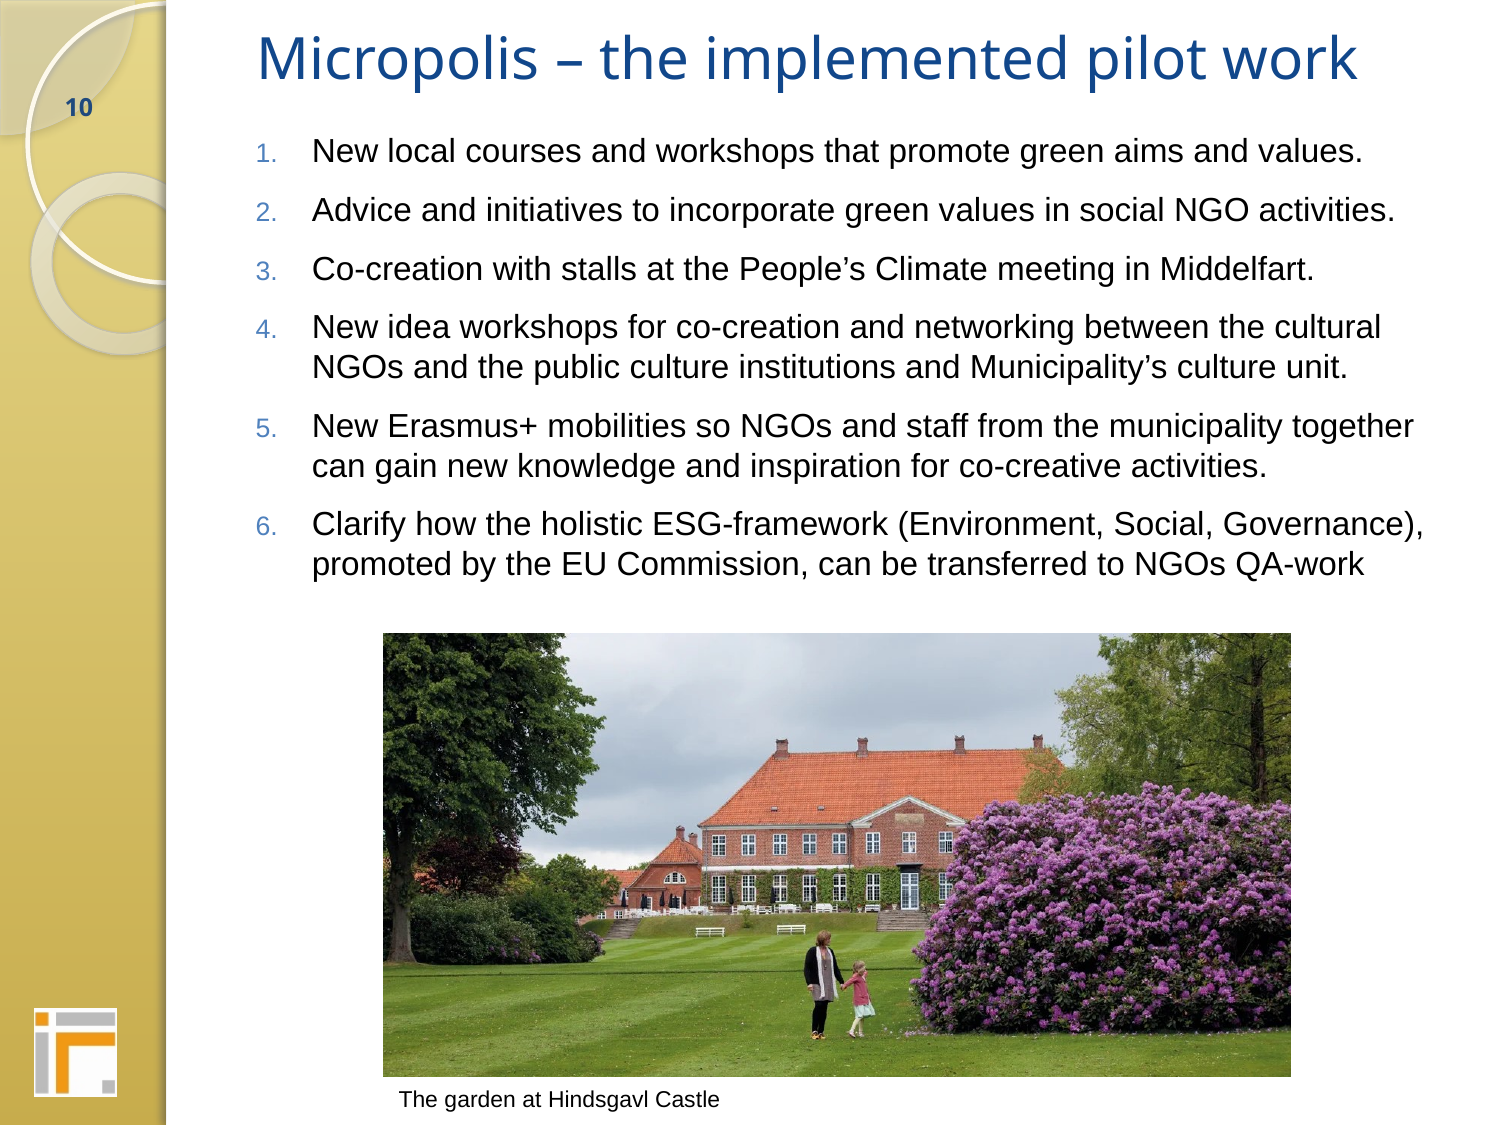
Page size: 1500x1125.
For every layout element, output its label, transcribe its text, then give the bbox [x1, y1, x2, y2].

text_box The garden at Hindsgavl Castle [383, 1076, 1376, 1120]
picture [383, 632, 1291, 1078]
list New local courses and workshops that promote green aims and values. Advice and initiatives to incorporate green values in social NGO activities. Co-creation with stalls at the People’s Climate meeting in Middelfart. New idea workshops for co-creation and networking between the cultural NGOs and the public culture institutions and Municipality’s culture unit. New Erasmus+ mobilities so NGOs and staff from the municipality together can gain new knowledge and inspiration for co-creative activities. Clarify how the holistic ESG-framework (Environment, Social, Governance), promoted by the EU Commission, can be transferred to NGOs QA-work [240, 122, 1471, 1041]
title Micropolis – the implemented pilot work [242, 22, 1473, 90]
slide_number 10 [41, 54, 117, 133]
text_box [0, 975, 172, 1037]
picture [34, 1007, 117, 1097]
